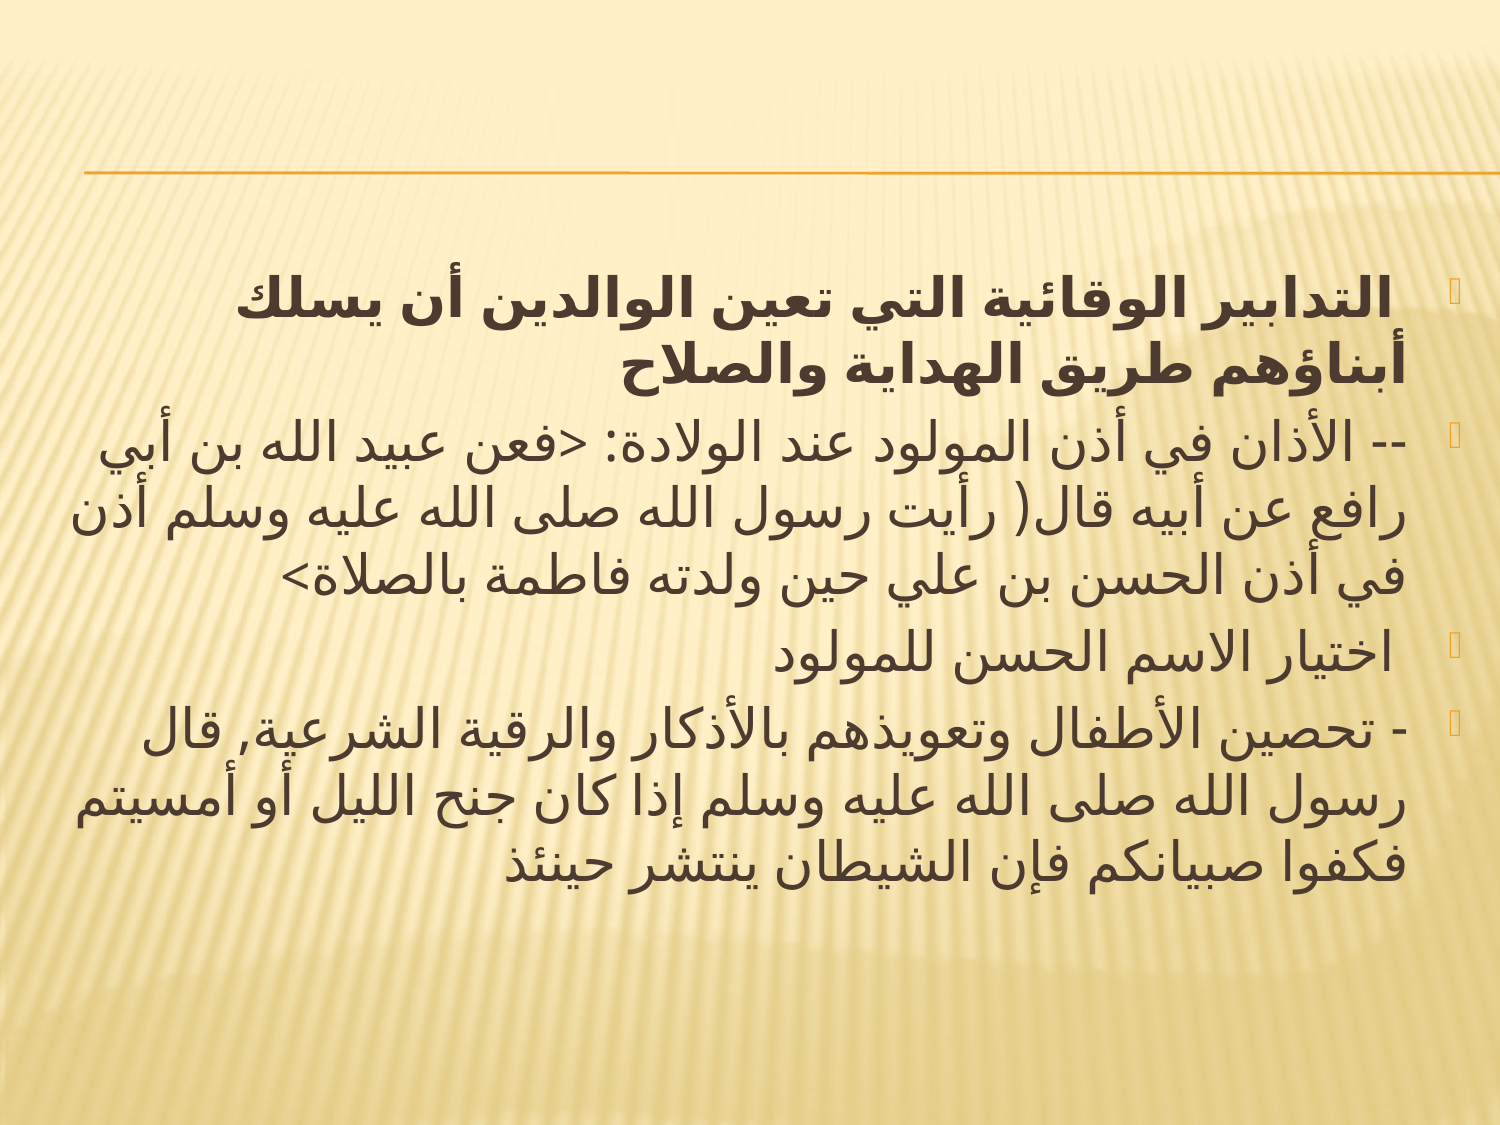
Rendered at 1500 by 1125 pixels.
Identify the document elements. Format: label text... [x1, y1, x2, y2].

list التدابير الوقائية التي تعين الوالدين أن يسلك أبناؤهم طريق الهداية والصلاح -- الأذان في أذن المولود عند الولادة: <فعن عبيد الله بن أبي رافع عن أبيه قال( رأيت رسول الله صلى الله عليه وسلم أذن في أذن الحسن بن علي حين ولدته فاطمة بالصلاة> اختيار الاسم الحسن للمولود - تحصين الأطفال وتعويذهم بالأذكار والرقية الشرعية, قال رسول الله صلى الله عليه وسلم إذا كان جنح الليل أو أمسيتم فكفوا صبيانكم فإن الشيطان ينتشر حينئذ [50, 254, 1475, 998]
